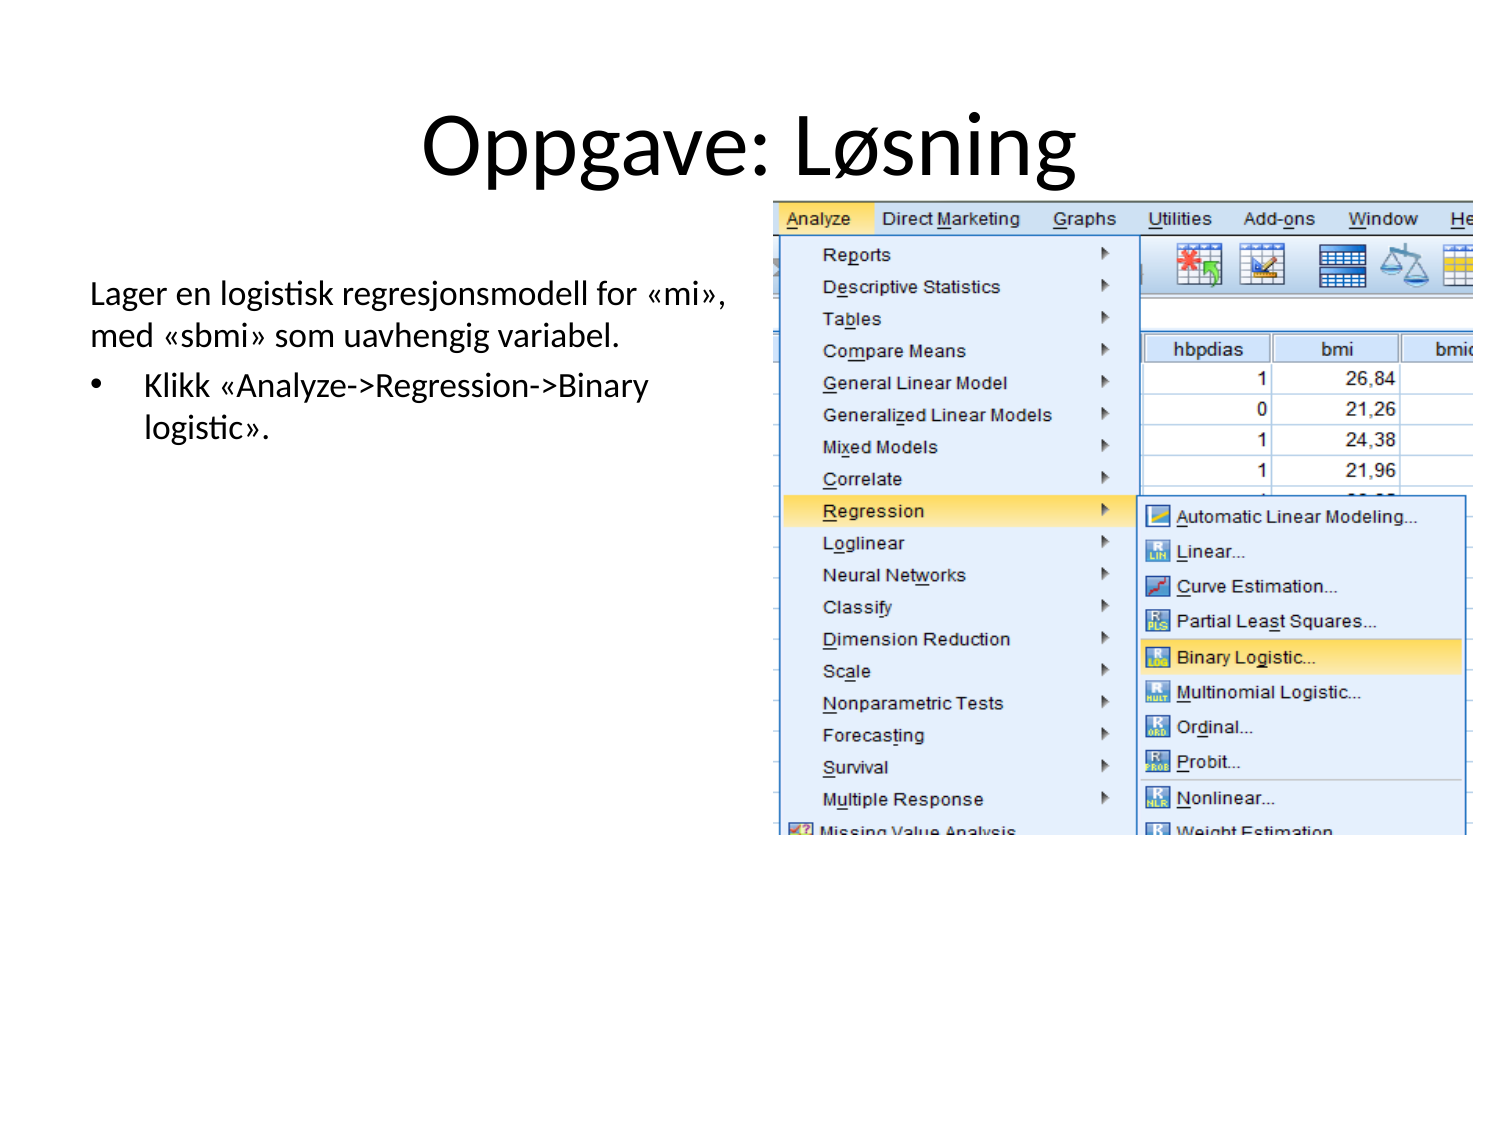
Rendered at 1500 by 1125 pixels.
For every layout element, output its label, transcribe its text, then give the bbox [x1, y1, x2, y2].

list Lager en logistisk regresjonsmodell for «mi», med «sbmi» som uavhengig variabel. Klikk «Analyze->Regression->Binary logistic». [75, 262, 750, 480]
title Oppgave: Løsning [75, 45, 1425, 233]
picture [773, 200, 1473, 835]
